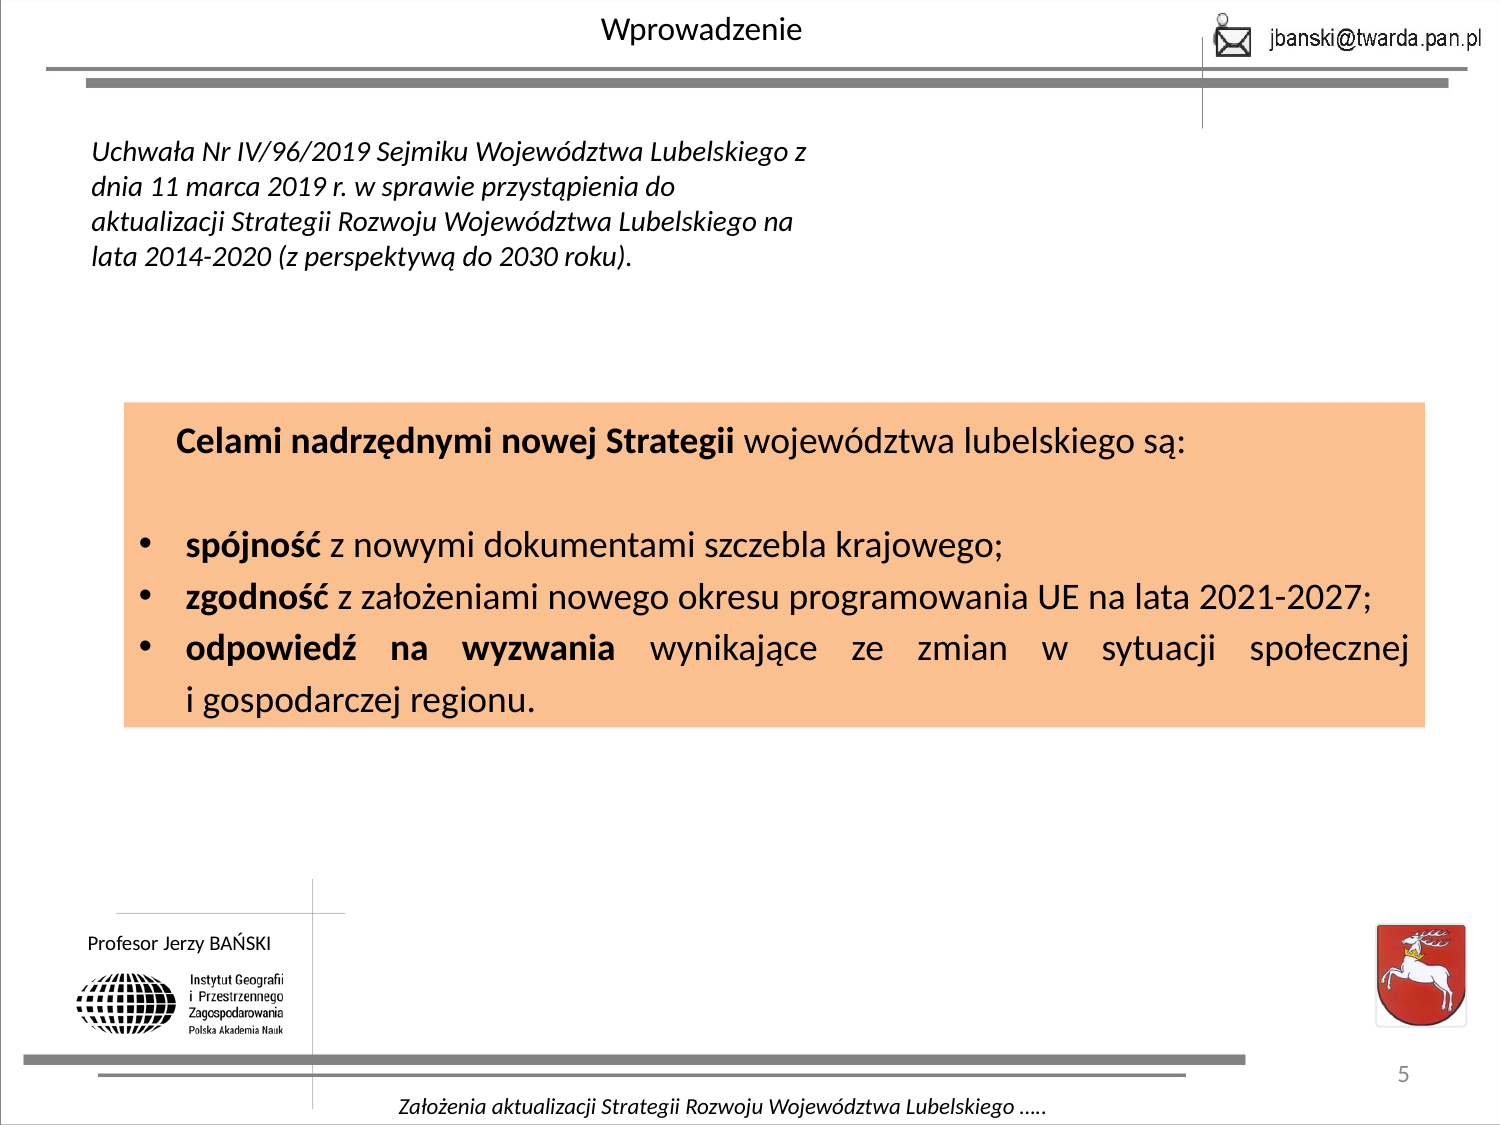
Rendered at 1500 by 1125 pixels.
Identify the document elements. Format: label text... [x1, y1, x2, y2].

text_box Profesor Jerzy BAŃSKI [72, 921, 287, 962]
text_box Uchwała Nr IV/96/2019 Sejmiku Województwa Lubelskiego z dnia 11 marca 2019 r. w sprawie przystąpienia do aktualizacji Strategii Rozwoju Województwa Lubelskiego na lata 2014-2020 (z perspektywą do 2030 roku). [76, 125, 827, 280]
picture [0, 0, 1500, 1125]
text_box Wprowadzenie [586, 0, 819, 55]
text_box Celami nadrzędnymi nowej Strategii województwa lubelskiego są: spójność z nowymi dokumentami szczebla krajowego; zgodność z założeniami nowego okresu programowania UE na lata 2021-2027; odpowiedź na wyzwania wynikające ze zmian w sytuacji społecznej i gospodarczej regionu. [123, 402, 1425, 728]
slide_number 5 [1074, 1042, 1425, 1103]
text_box Założenia aktualizacji Strategii Rozwoju Województwa Lubelskiego ….. [348, 1079, 1099, 1125]
